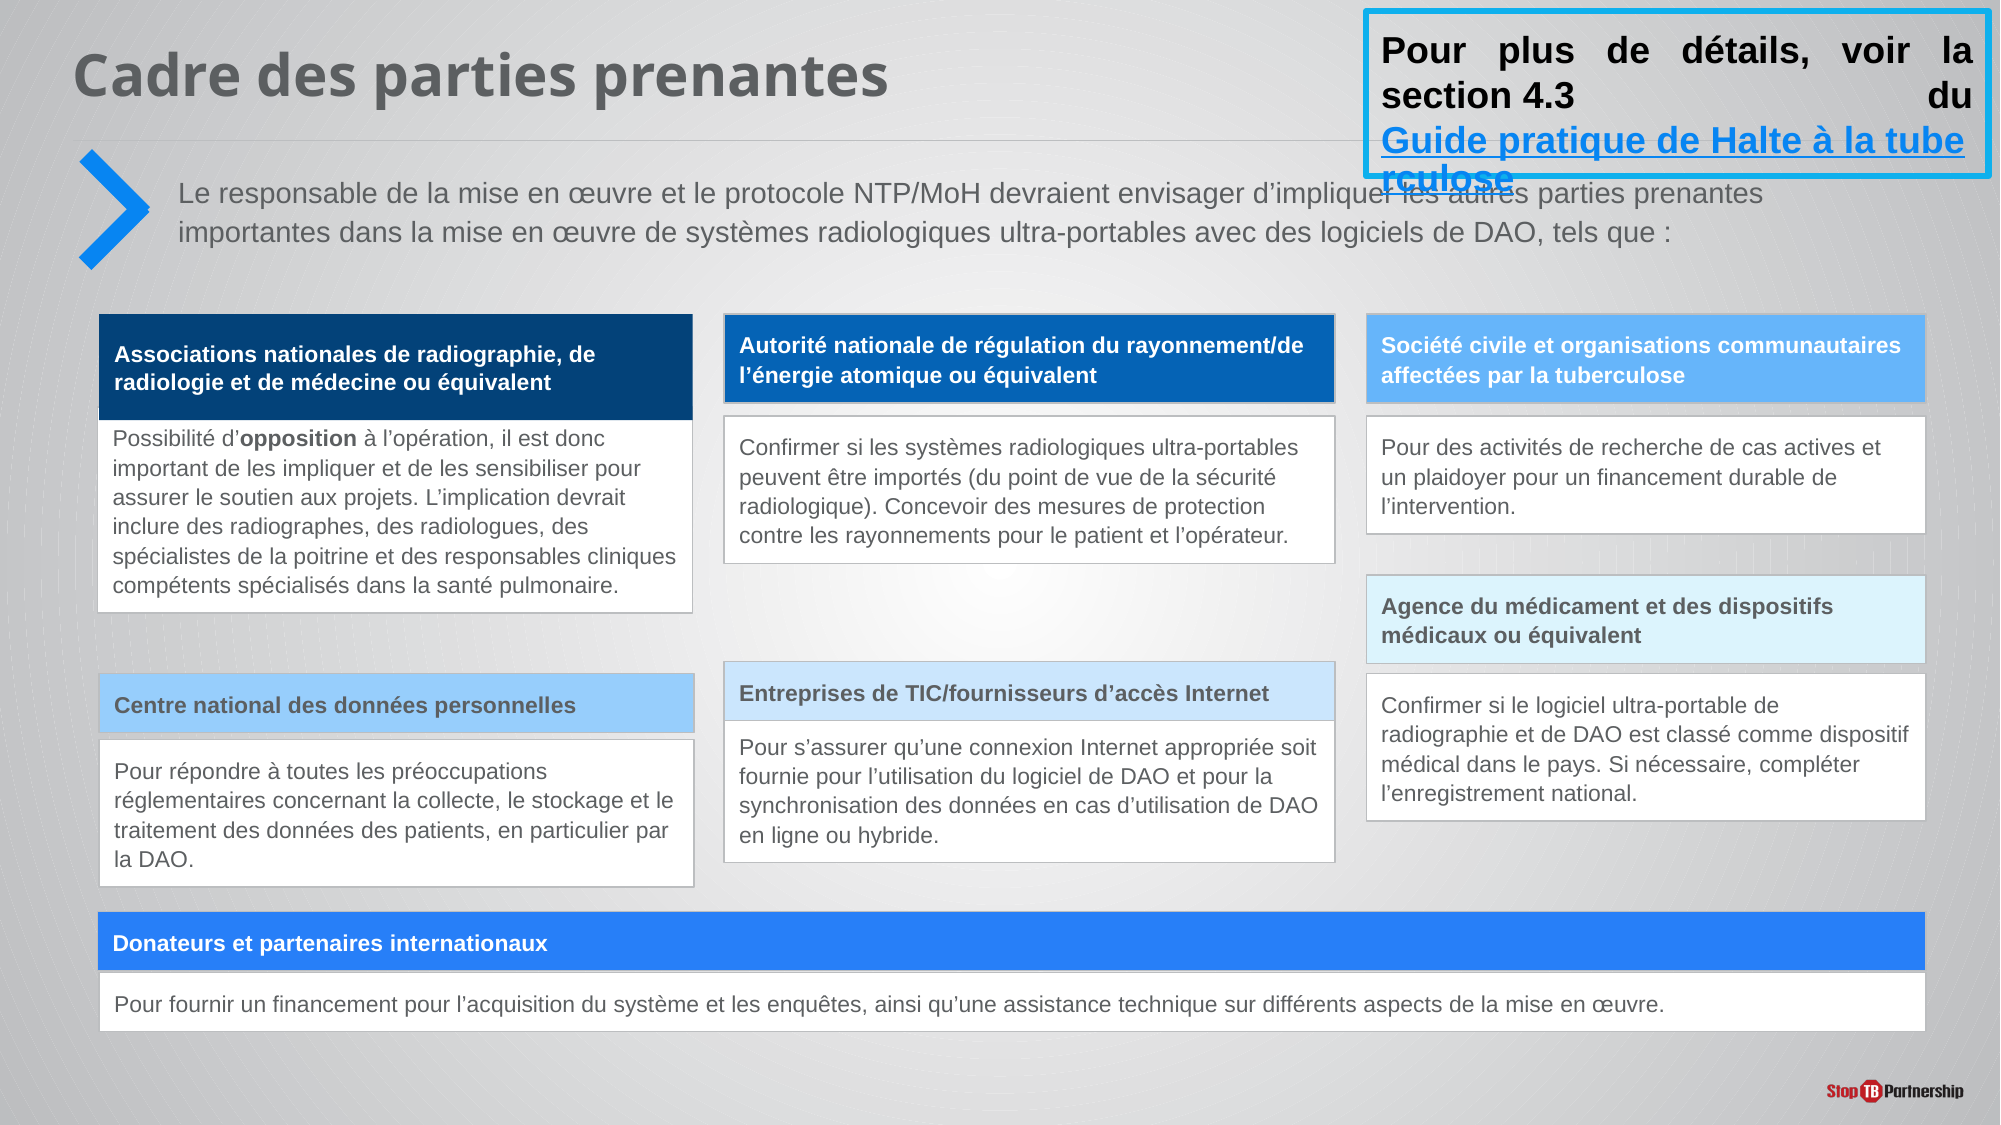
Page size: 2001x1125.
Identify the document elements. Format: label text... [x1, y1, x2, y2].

title Cadre des parties prenantes [72, 15, 1366, 141]
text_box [97, 313, 693, 616]
picture [1826, 1079, 1965, 1104]
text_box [98, 673, 695, 890]
text_box Pour plus de détails, voir la section 4.3 du Guide pratique de Halte à la tuberculose [1366, 11, 1989, 177]
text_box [1366, 313, 1927, 536]
list Le responsable de la mise en œuvre et le protocole NTP/MoH devraient envisager d’impliquer les autres parties prenantes importantes dans la mise en œuvre de systèmes radiologiques ultra-portables avec des logiciels de DAO, tels que : [178, 163, 1916, 284]
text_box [1366, 574, 1927, 824]
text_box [723, 313, 1336, 566]
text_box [723, 661, 1336, 865]
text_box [97, 911, 1927, 1033]
